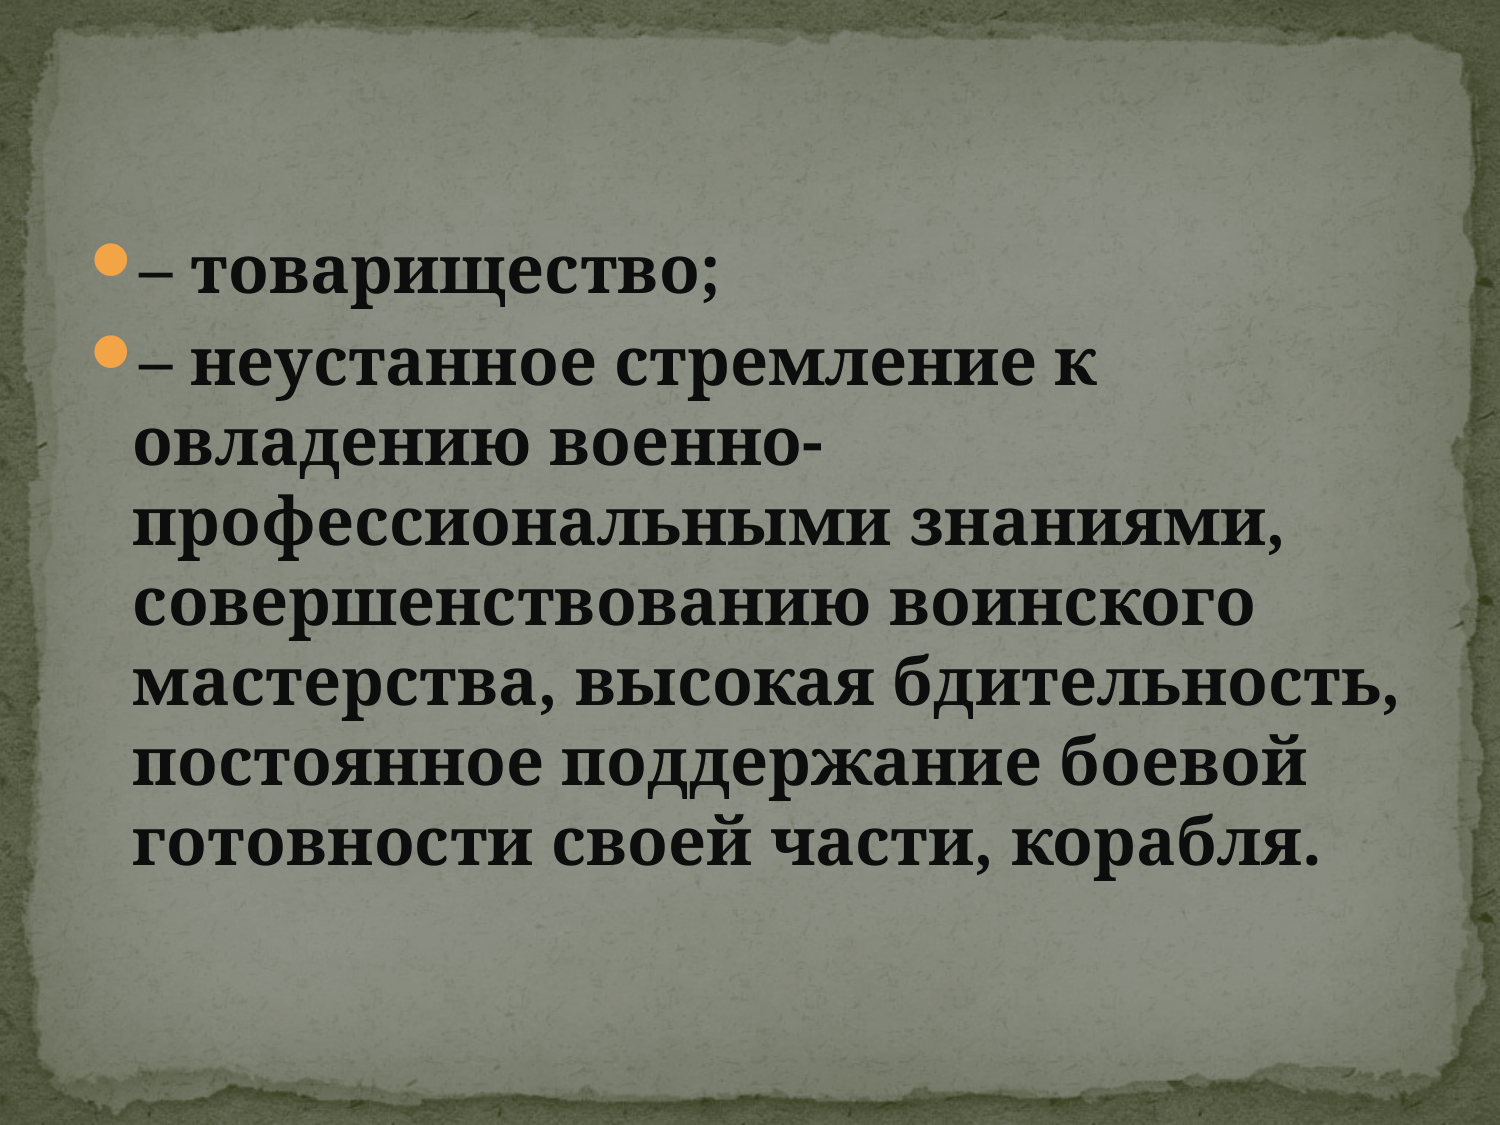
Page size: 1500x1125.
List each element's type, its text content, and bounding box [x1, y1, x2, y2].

list – товарищество; – неустанное стремление к овладению военно-профессиональными знаниями, совершенствованию воинского мастерства, высокая бдительность, постоянное поддержание боевой готовности своей части, корабля. [75, 219, 1425, 965]
